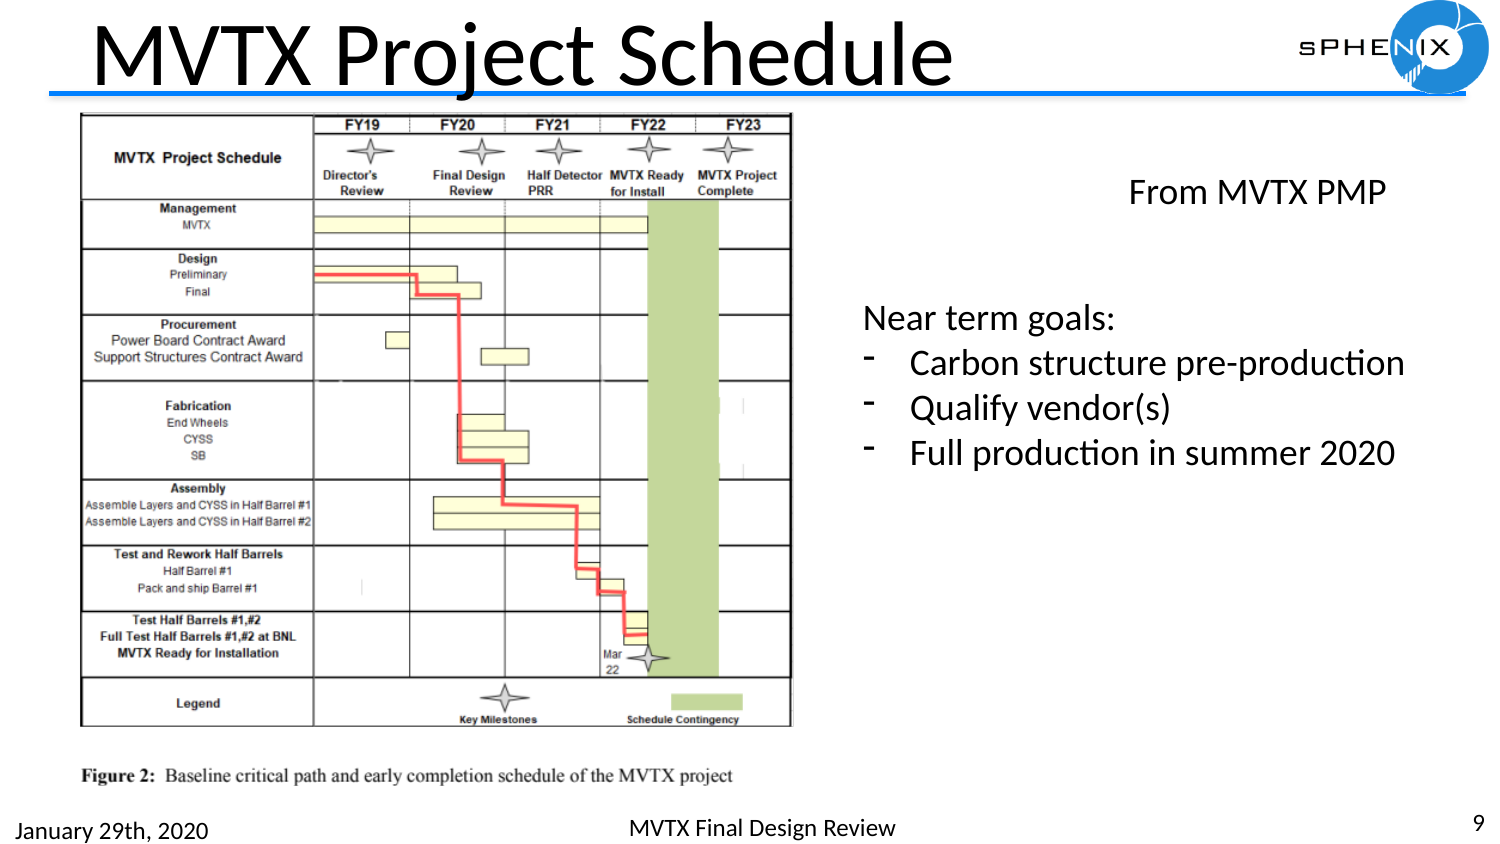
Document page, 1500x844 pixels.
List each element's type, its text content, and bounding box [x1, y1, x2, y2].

text_box Near term goals: Carbon structure pre-production Qualify vendor(s) Full production in summer 2020 [848, 285, 1422, 481]
slide_number 9 [1412, 798, 1500, 844]
title MVTX Project Schedule [75, 4, 1425, 94]
picture [1299, 0, 1489, 94]
text_box From MVTX PMP [1114, 159, 1402, 220]
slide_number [0, 815, 350, 844]
picture [73, 107, 796, 787]
footer MVTX Final Design Review [525, 808, 1000, 844]
